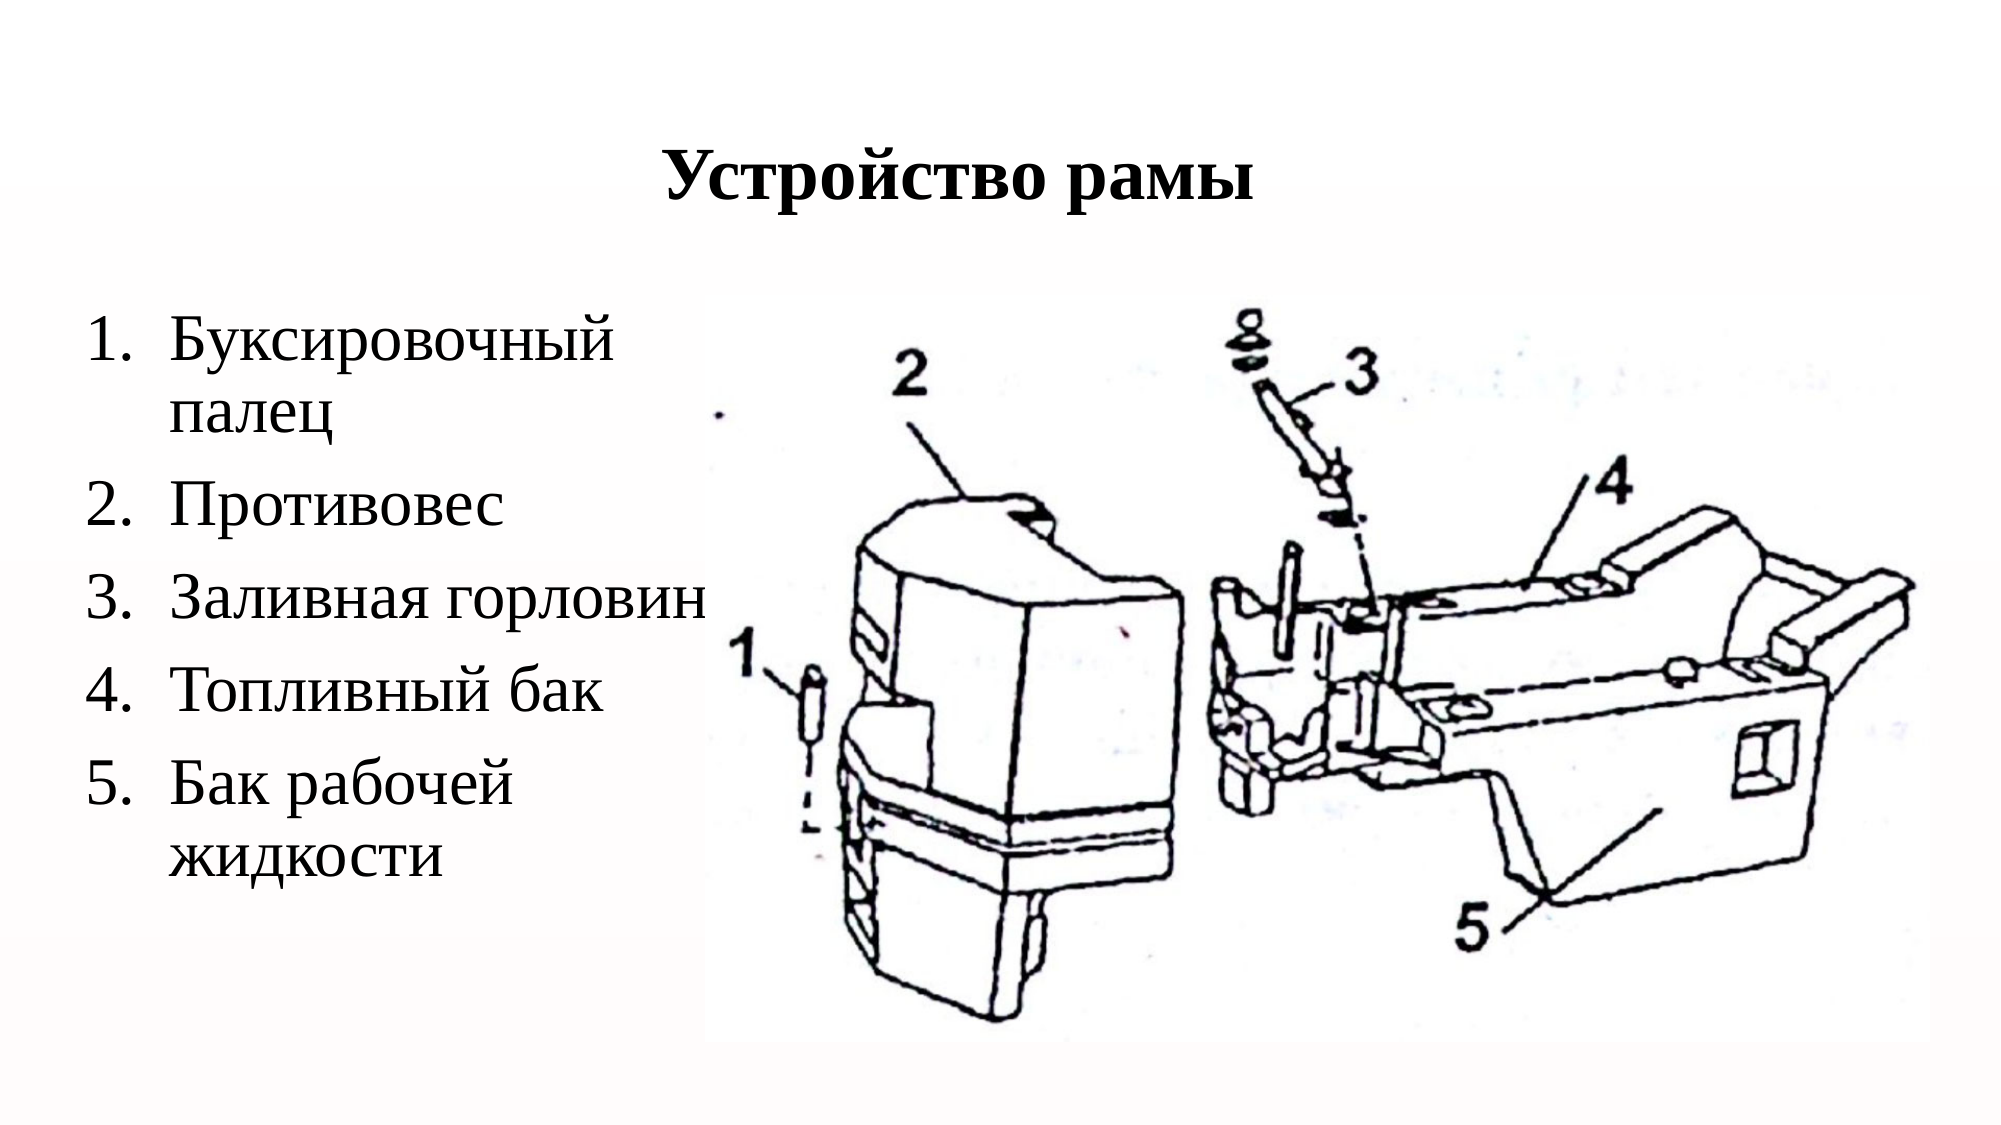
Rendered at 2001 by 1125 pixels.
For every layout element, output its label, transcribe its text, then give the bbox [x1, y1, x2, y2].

title Устройство рамы [645, 99, 2000, 252]
picture [705, 295, 1930, 1042]
list Буксировочный палец Противовес Заливная горловина Топливный бак Бак рабочей жидкости [70, 295, 705, 1010]
